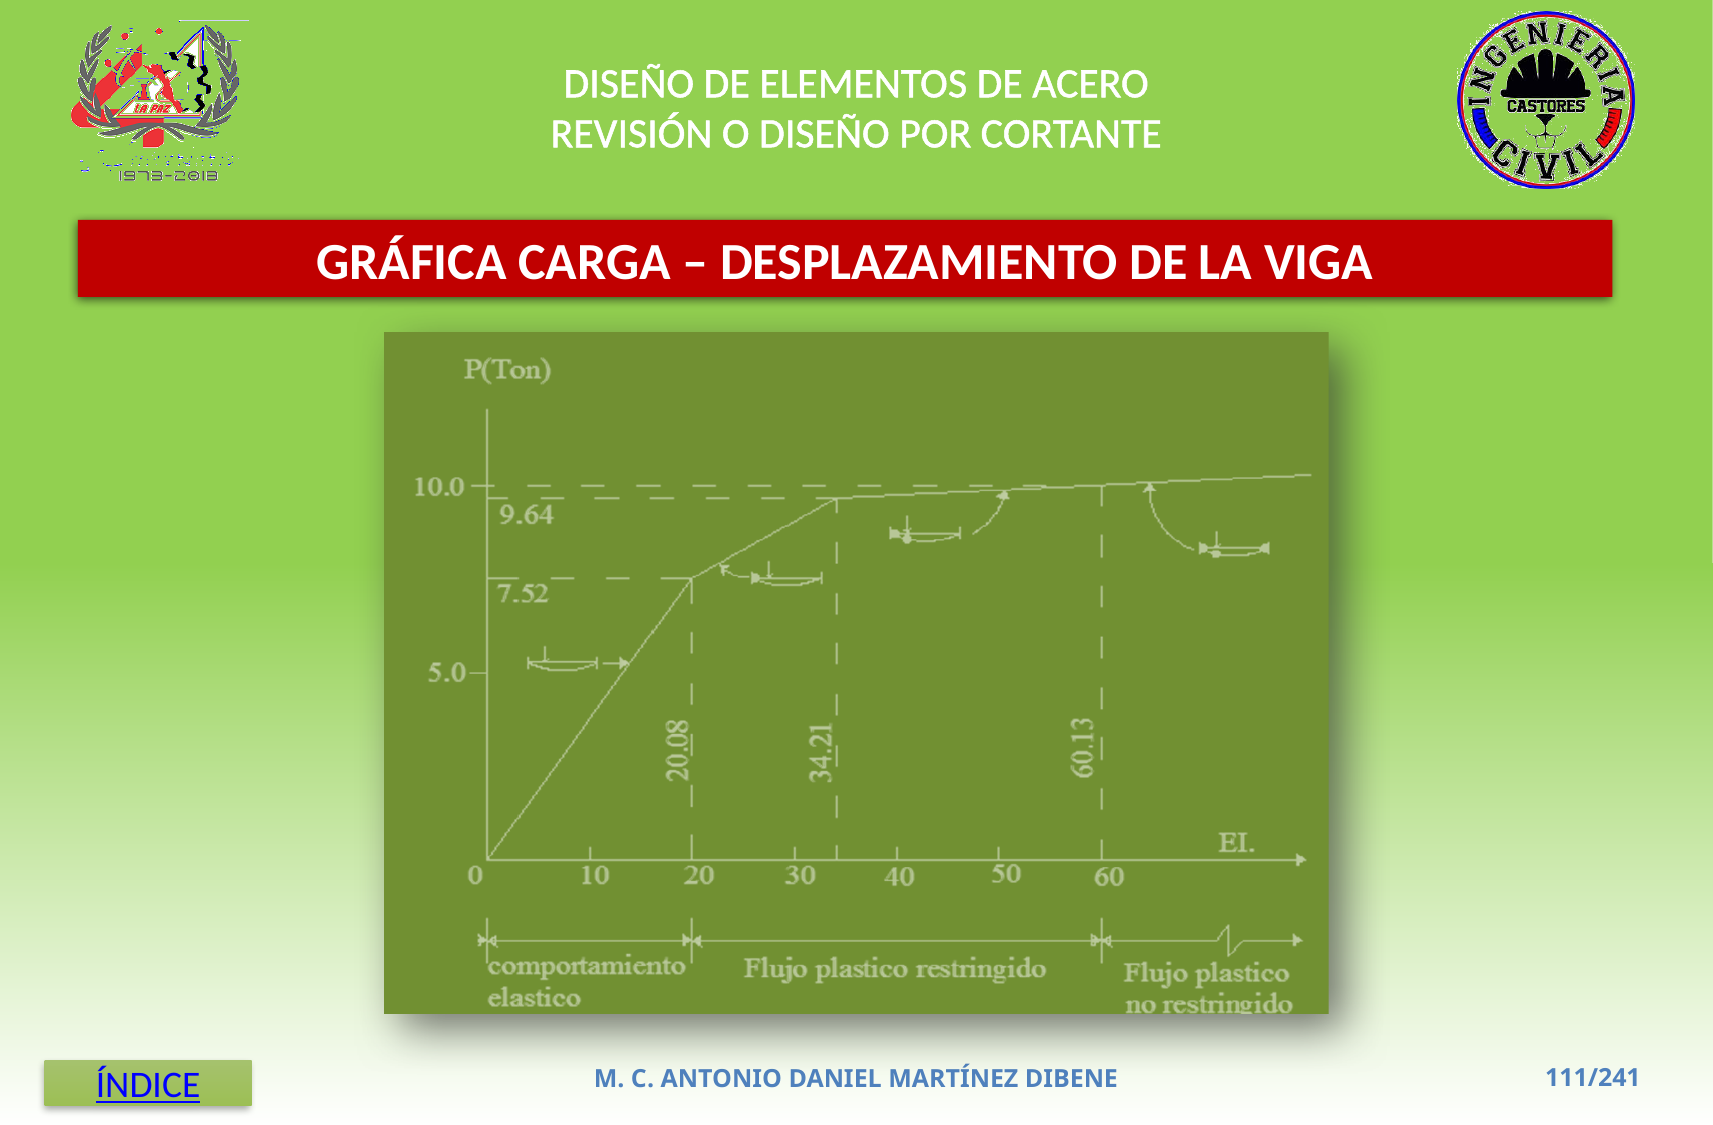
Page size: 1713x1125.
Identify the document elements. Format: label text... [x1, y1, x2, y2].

picture [1457, 11, 1635, 189]
text_box GRÁFICA CARGA – DESPLAZAMIENTO DE LA VIGA [77, 219, 1613, 297]
text_box M. C. ANTONIO DANIEL MARTÍNEZ DIBENE [0, 1048, 1713, 1106]
text_box RESISTENCIA POR FLEXIÓN DE PERFILES DIVERSOS [410, 1048, 1335, 1054]
text_box ÍNDICE [44, 1060, 252, 1106]
text_box DISEÑO DE ELEMENTOS DE ACERO REVISIÓN O DISEÑO POR CORTANTE [283, 48, 1430, 163]
picture [384, 332, 1329, 1014]
picture [64, 11, 256, 189]
